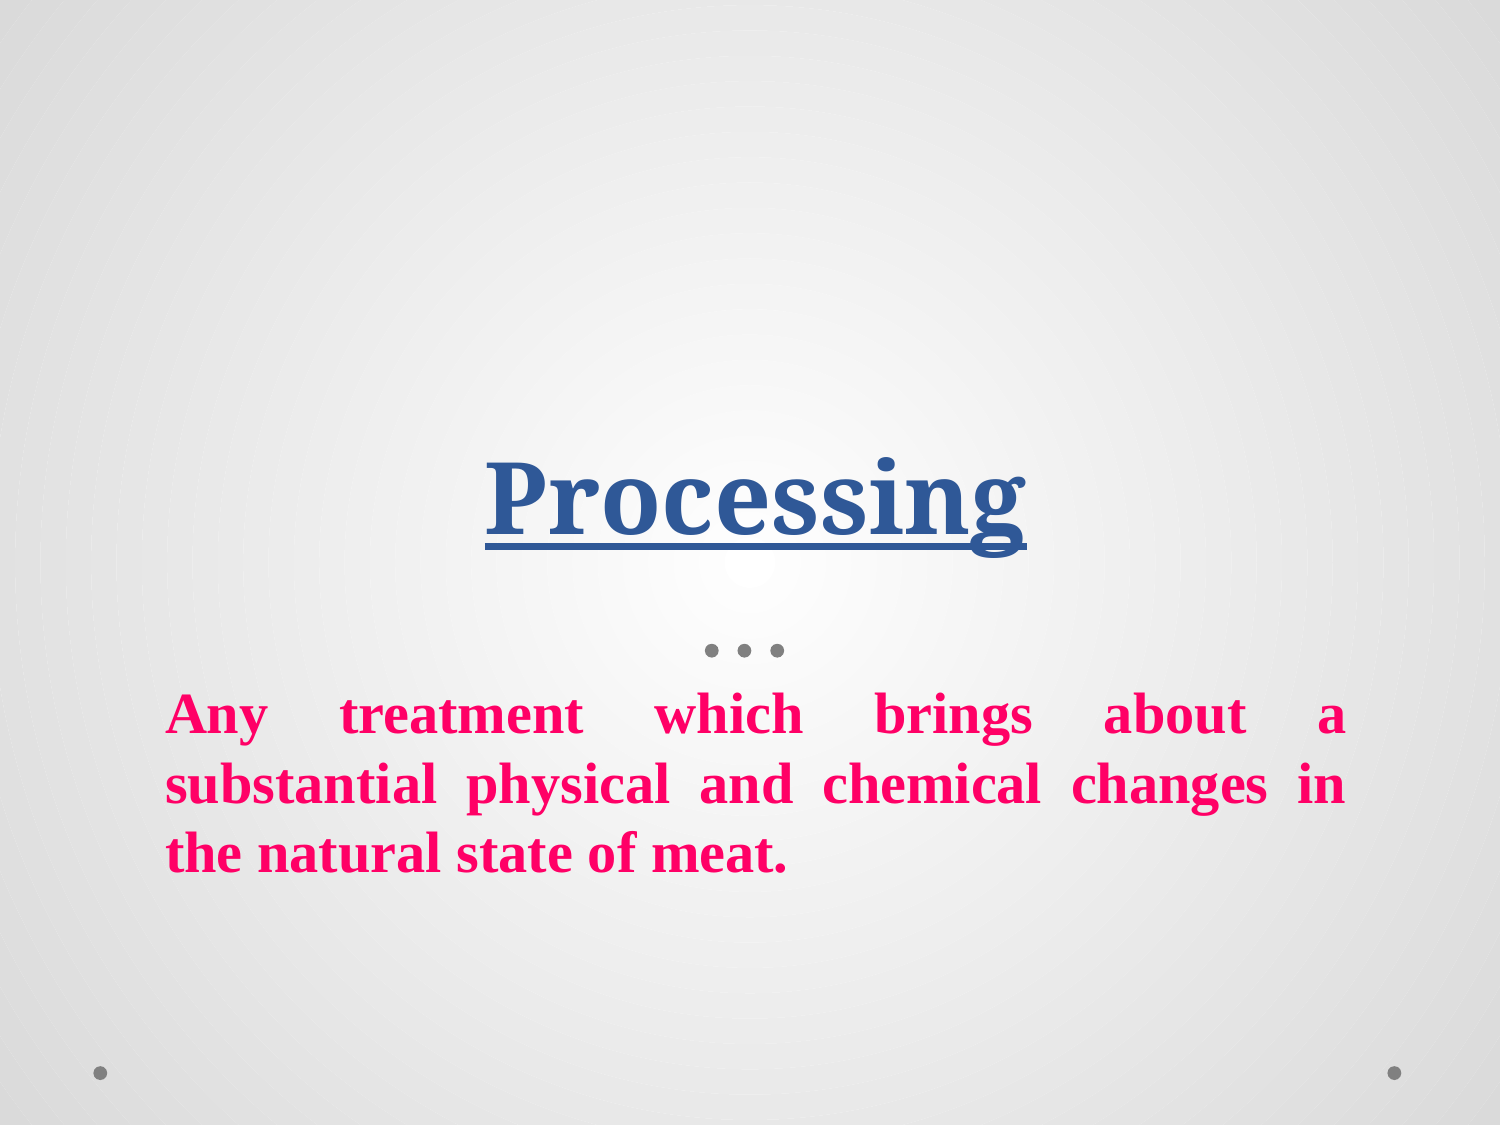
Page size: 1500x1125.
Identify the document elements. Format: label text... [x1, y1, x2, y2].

title Processing [118, 224, 1394, 563]
list Any treatment which brings about a substantial physical and chemical changes in the natural state of meat. [150, 667, 1363, 913]
